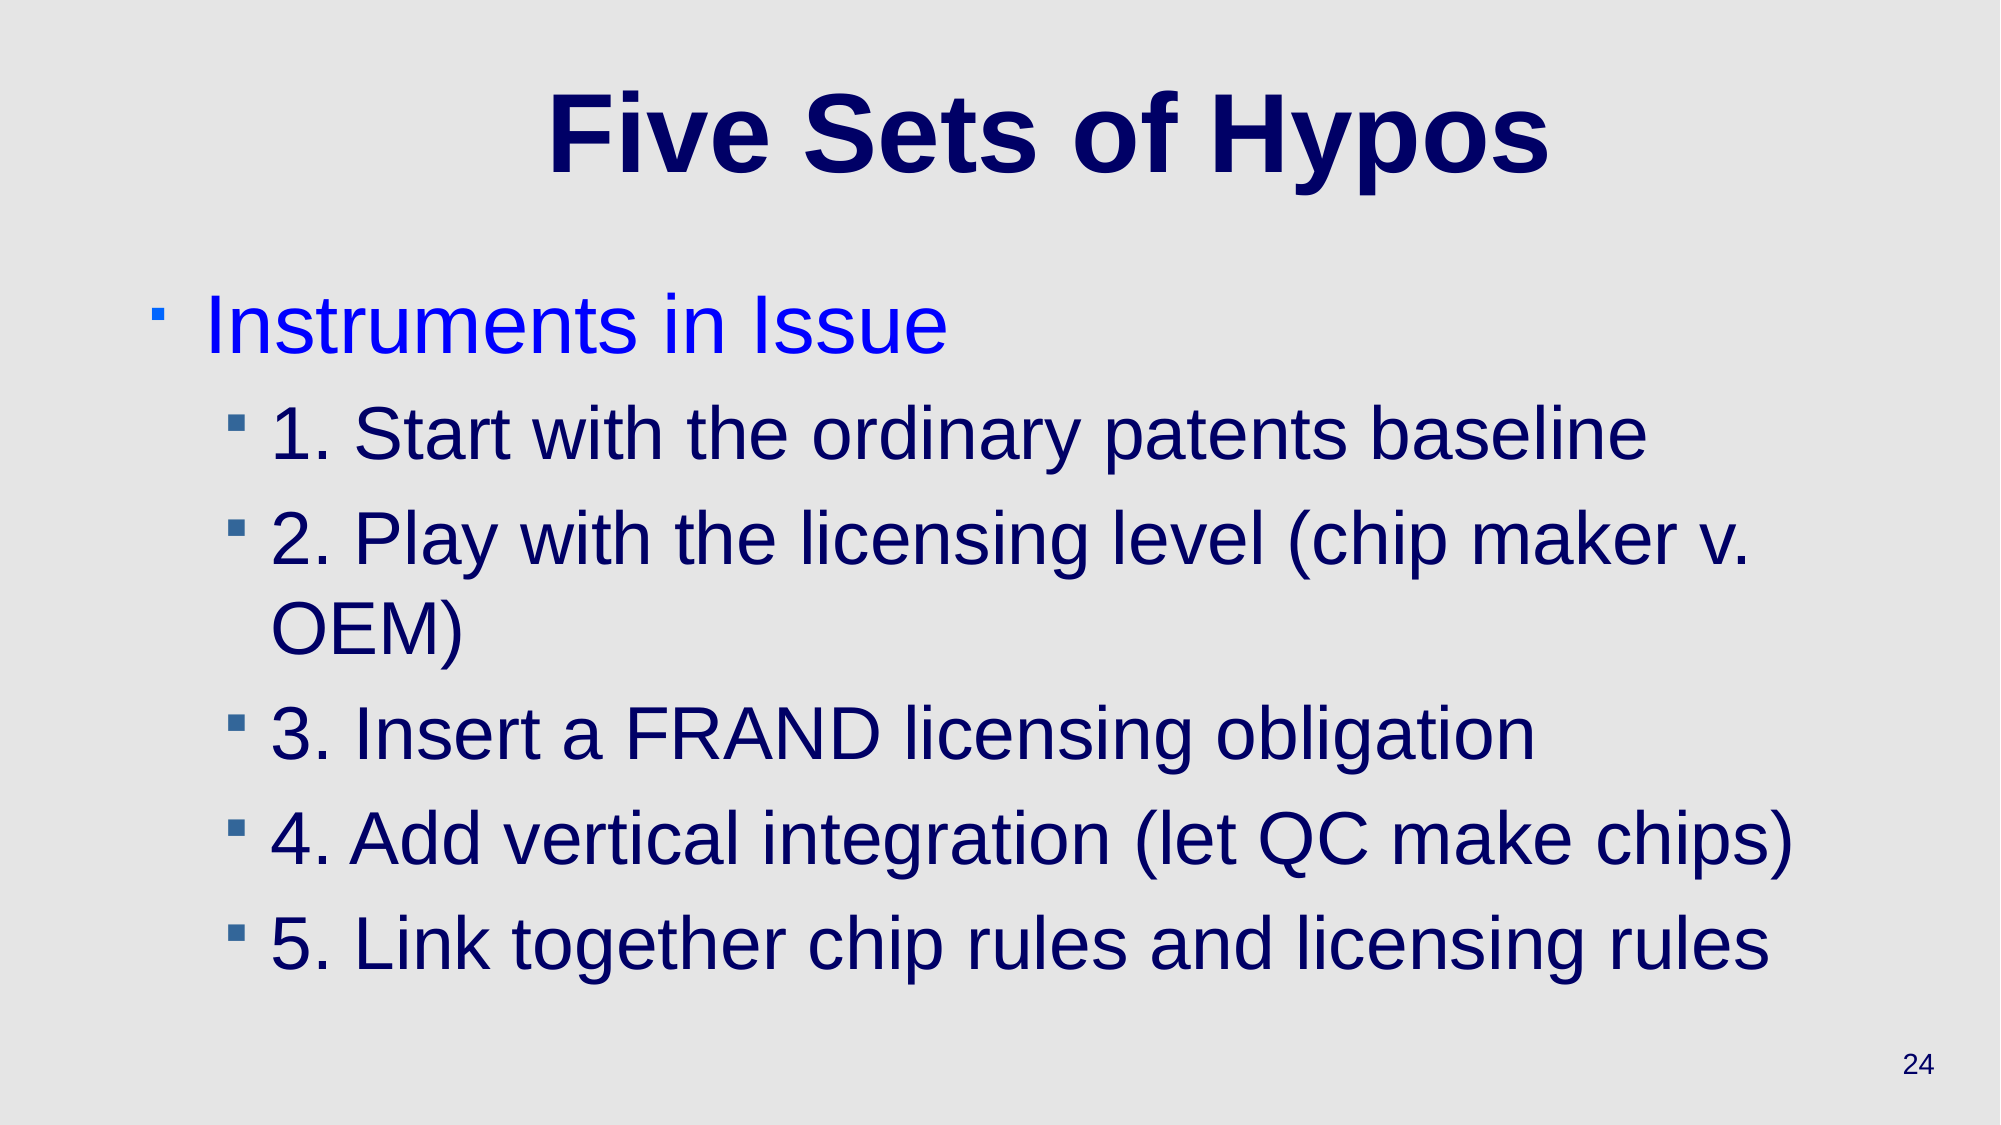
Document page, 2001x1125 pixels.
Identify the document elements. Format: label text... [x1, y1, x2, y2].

slide_number 24 [1533, 1024, 1951, 1101]
list Instruments in Issue 1. Start with the ordinary patents baseline 2. Play with the licensing level (chip maker v. OEM) 3. Insert a FRAND licensing obligation 4. Add vertical integration (let QC make chips) 5. Link together chip rules and licensing rules [133, 262, 1967, 938]
title Five Sets of Hypos [133, 50, 1967, 238]
